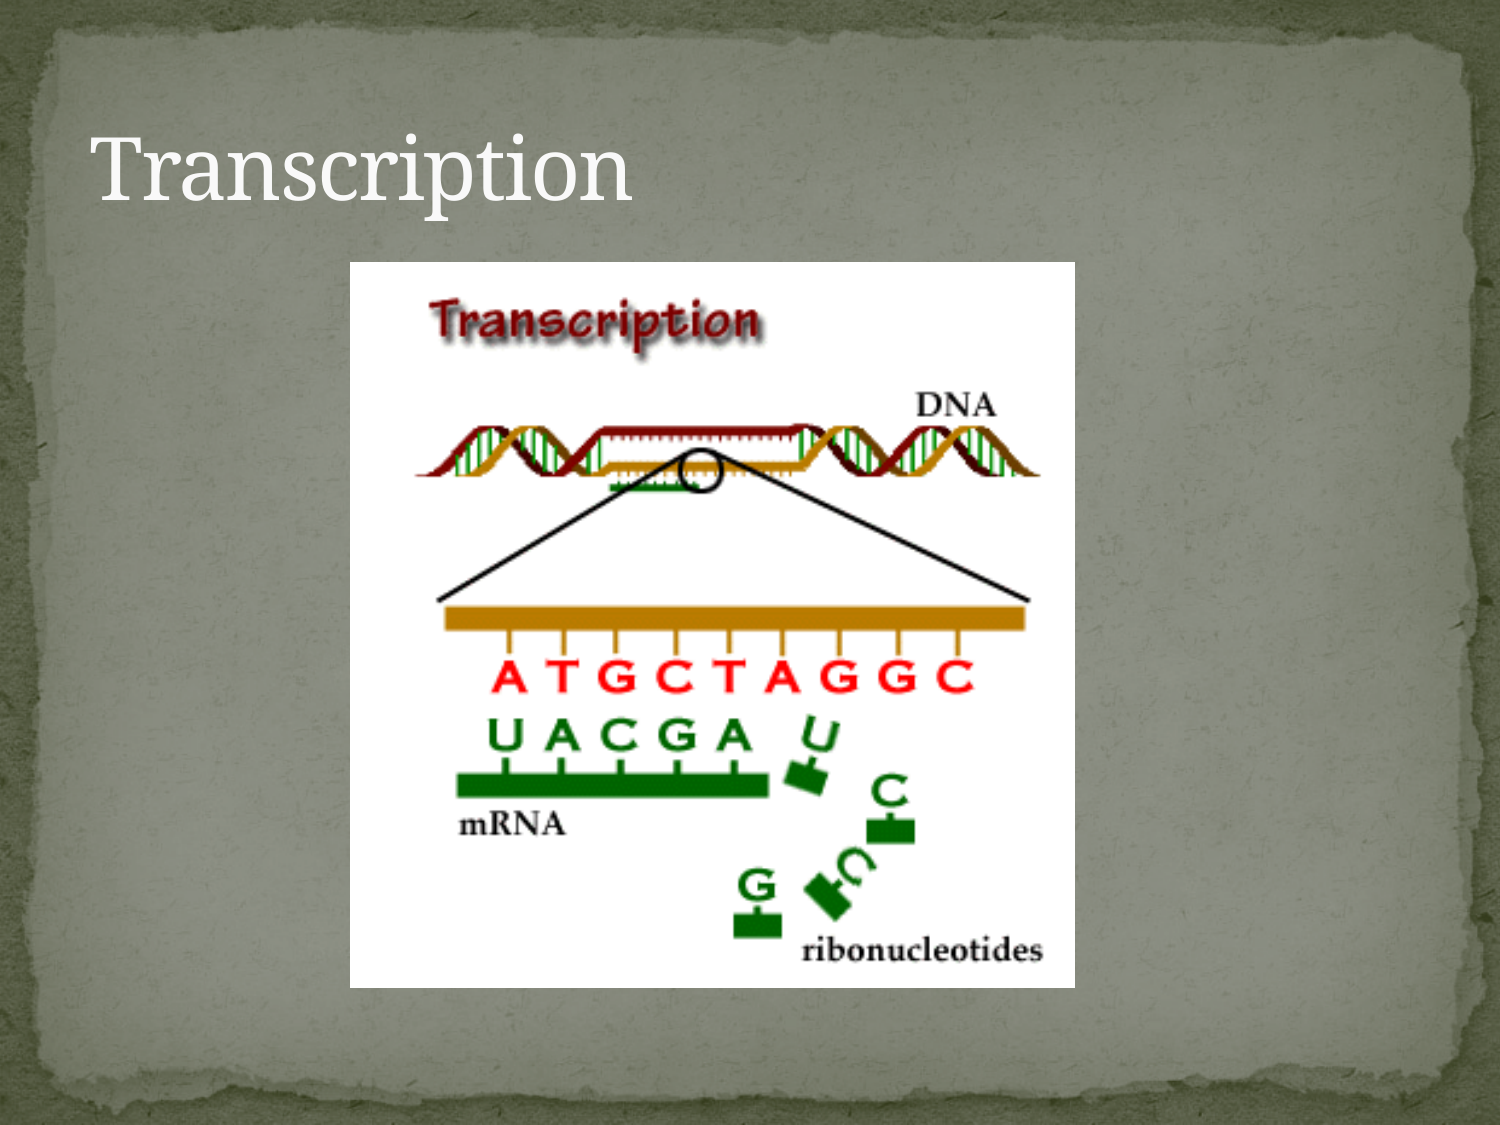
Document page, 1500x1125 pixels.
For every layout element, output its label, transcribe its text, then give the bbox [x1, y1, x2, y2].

title Transcription [74, 24, 1425, 225]
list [352, 265, 1074, 986]
